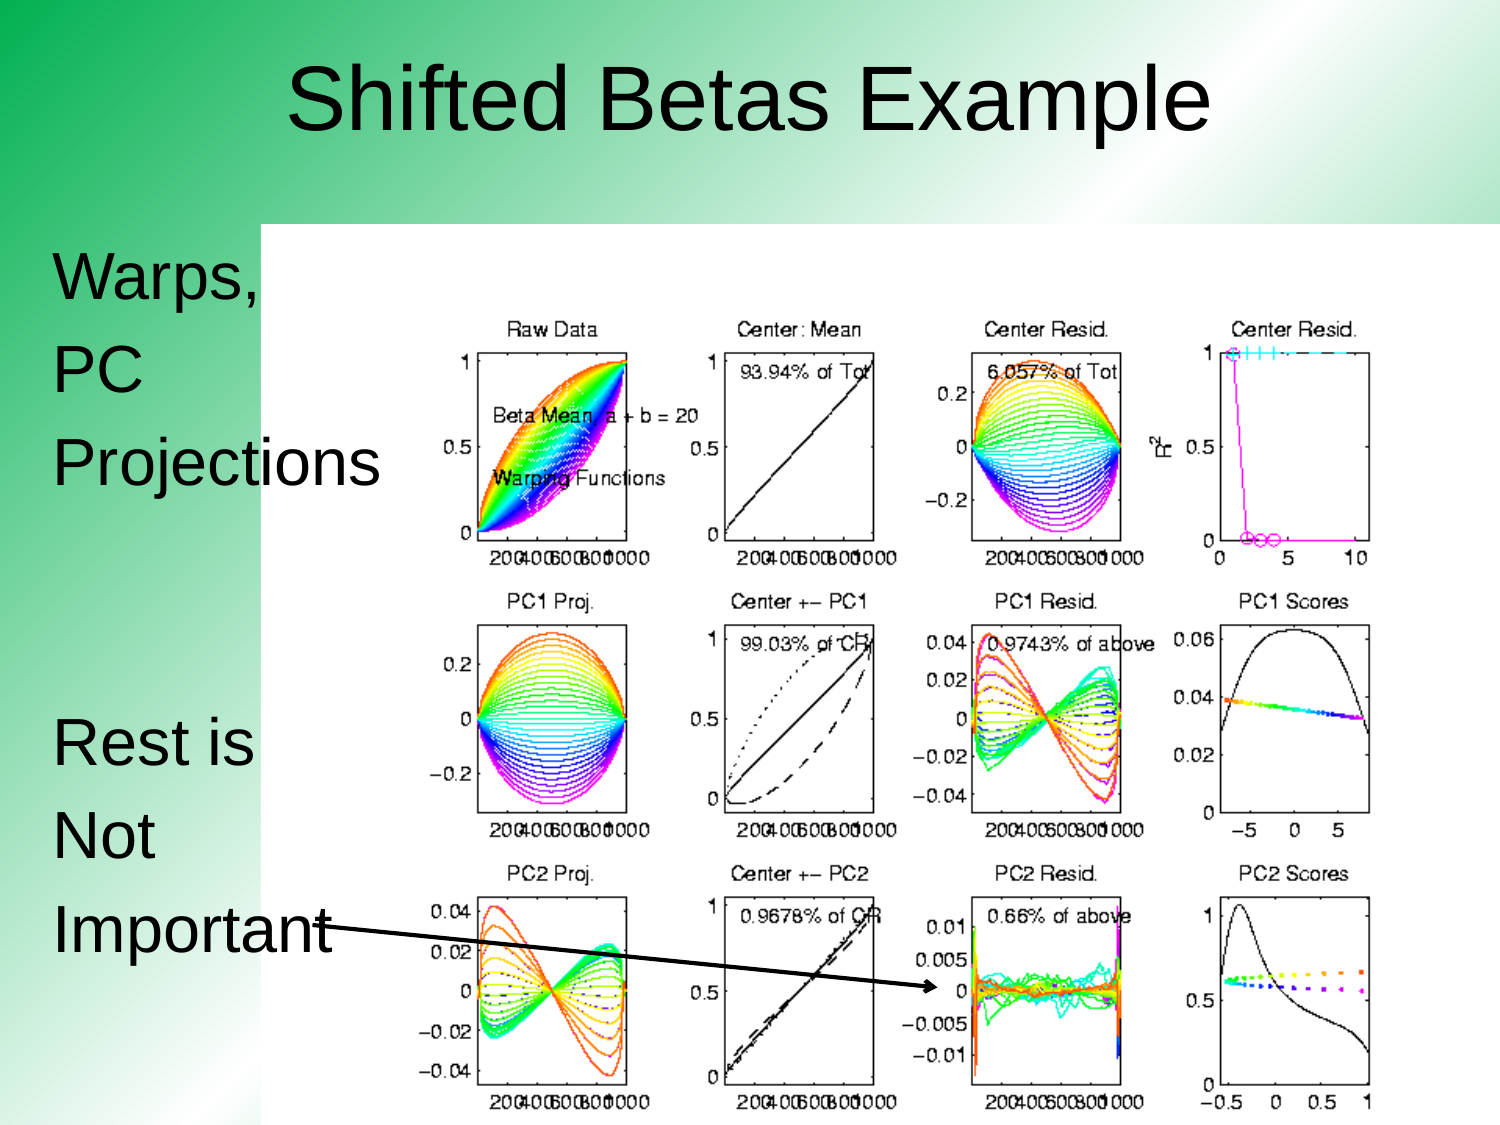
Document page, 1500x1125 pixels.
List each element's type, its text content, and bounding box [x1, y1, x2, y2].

title Shifted Betas Example [75, 0, 1425, 188]
list Warps, PC Projections Rest is Not Important [37, 224, 258, 1025]
picture [260, 224, 1500, 1125]
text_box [312, 924, 938, 988]
